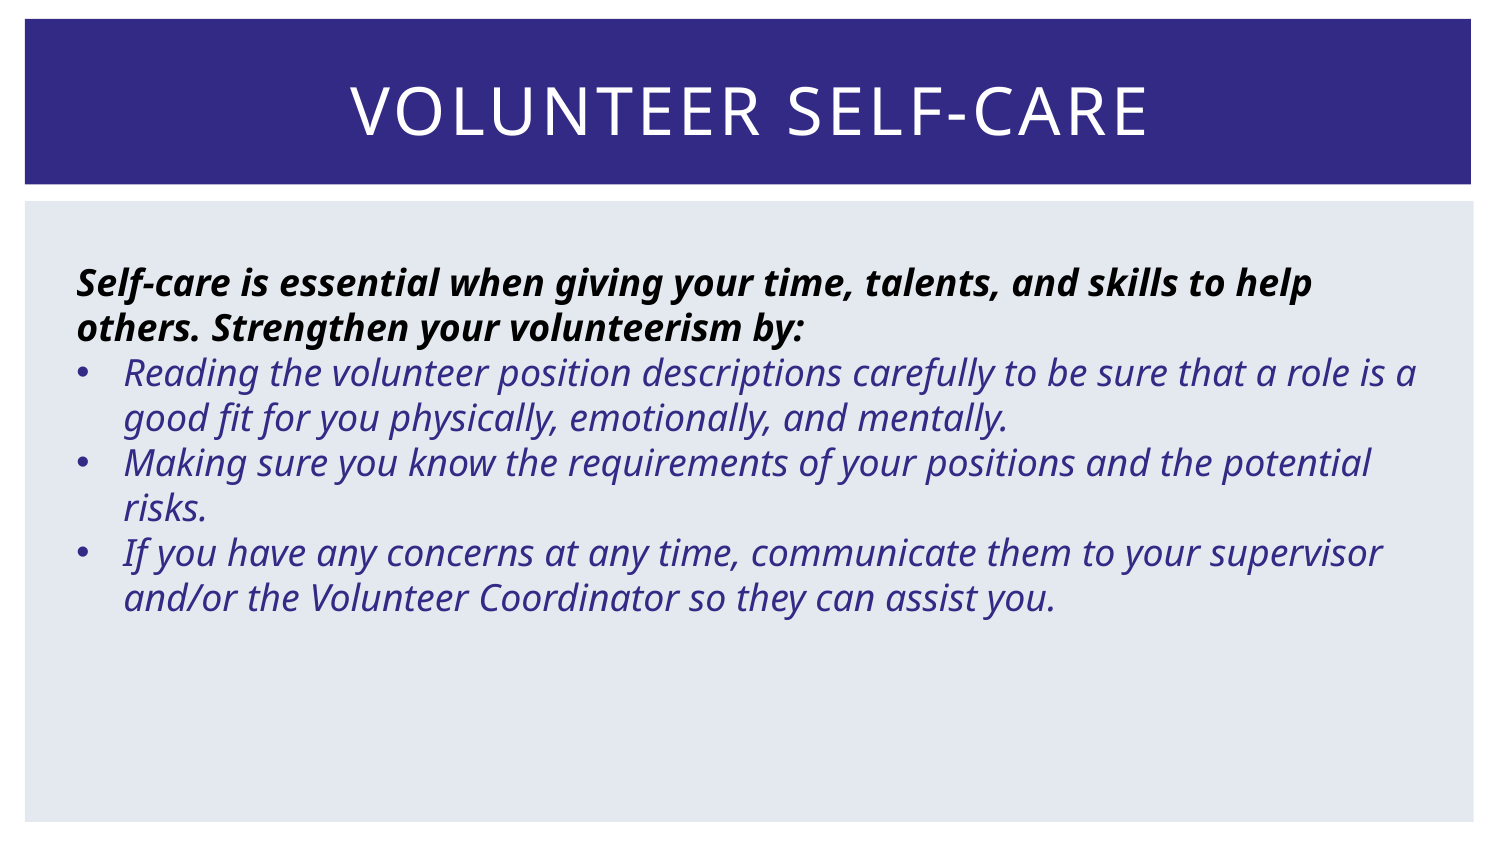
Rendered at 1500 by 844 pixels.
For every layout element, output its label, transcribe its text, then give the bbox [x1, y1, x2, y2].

text_box Self-care is essential when giving your time, talents, and skills to help others. Strengthen your volunteerism by: Reading the volunteer position descriptions carefully to be sure that a role is a good fit for you physically, emotionally, and mentally. Making sure you know the requirements of your positions and the potential risks. If you have any concerns at any time, communicate them to your supervisor and/or the Volunteer Coordinator so they can assist you. [61, 251, 1439, 672]
title Volunteer self-Care [62, 43, 1438, 174]
